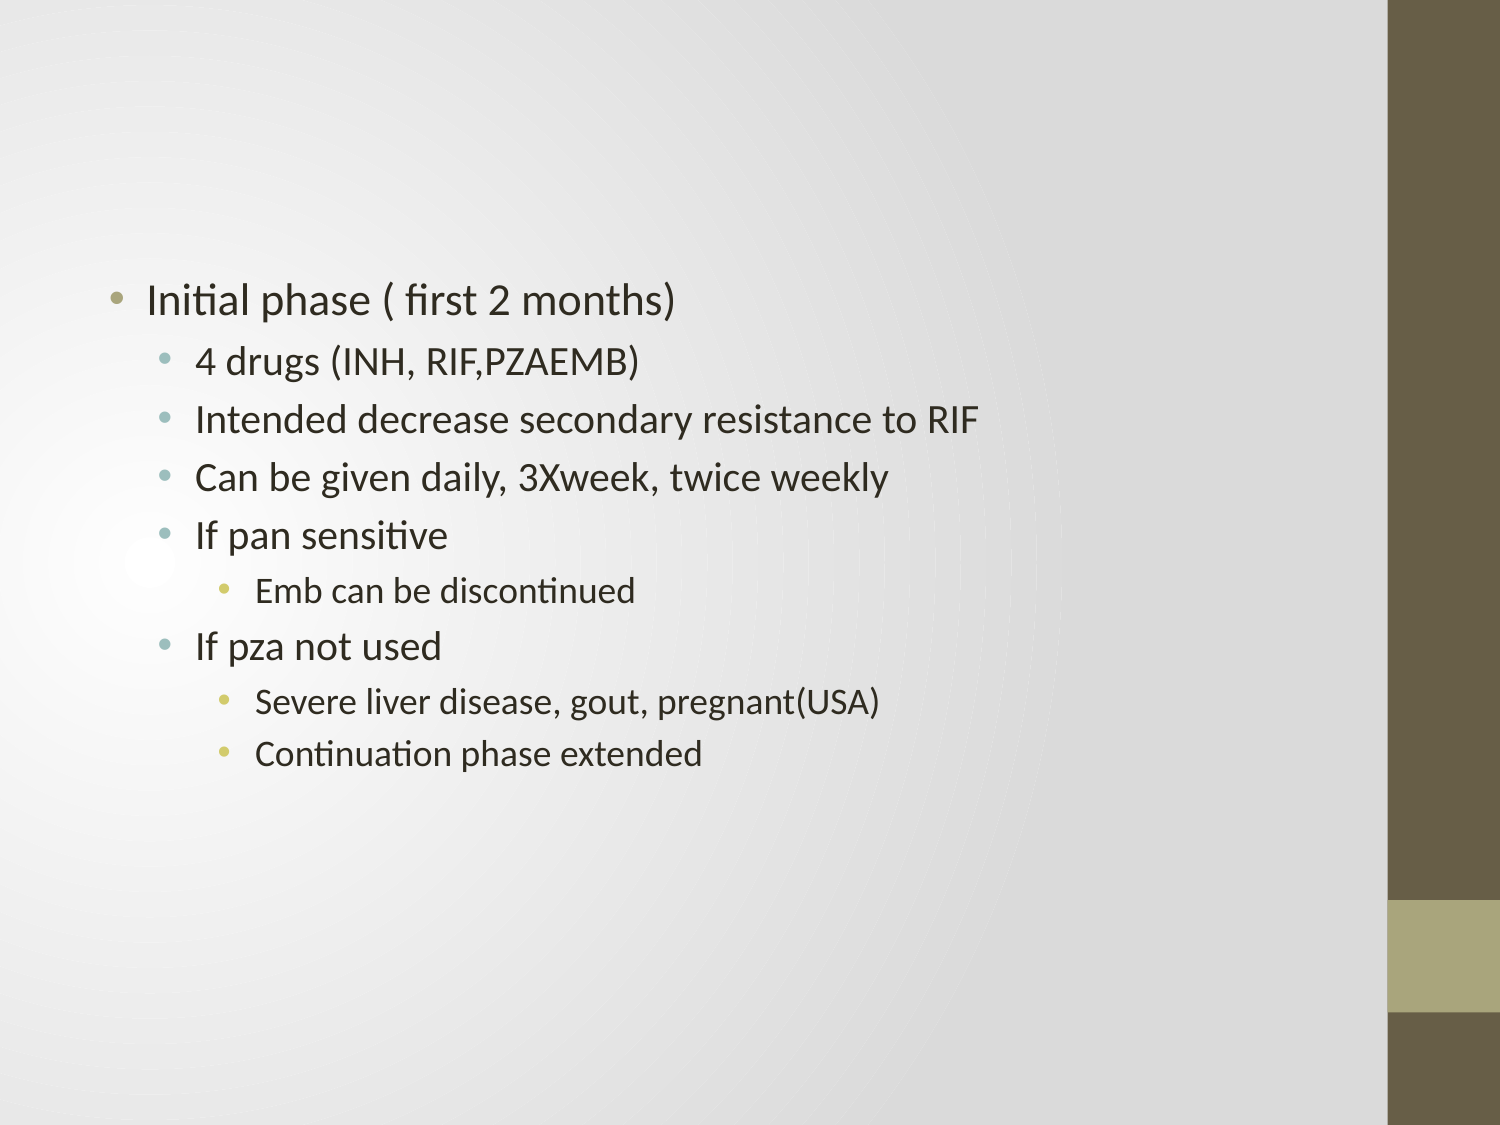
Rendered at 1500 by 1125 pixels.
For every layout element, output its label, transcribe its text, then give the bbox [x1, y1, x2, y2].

list Initial phase ( first 2 months) 4 drugs (INH, RIF,PZAEMB) Intended decrease secondary resistance to RIF Can be given daily, 3Xweek, twice weekly If pan sensitive Emb can be discontinued If pza not used Severe liver disease, gout, pregnant(USA) Continuation phase extended [75, 262, 1325, 1050]
